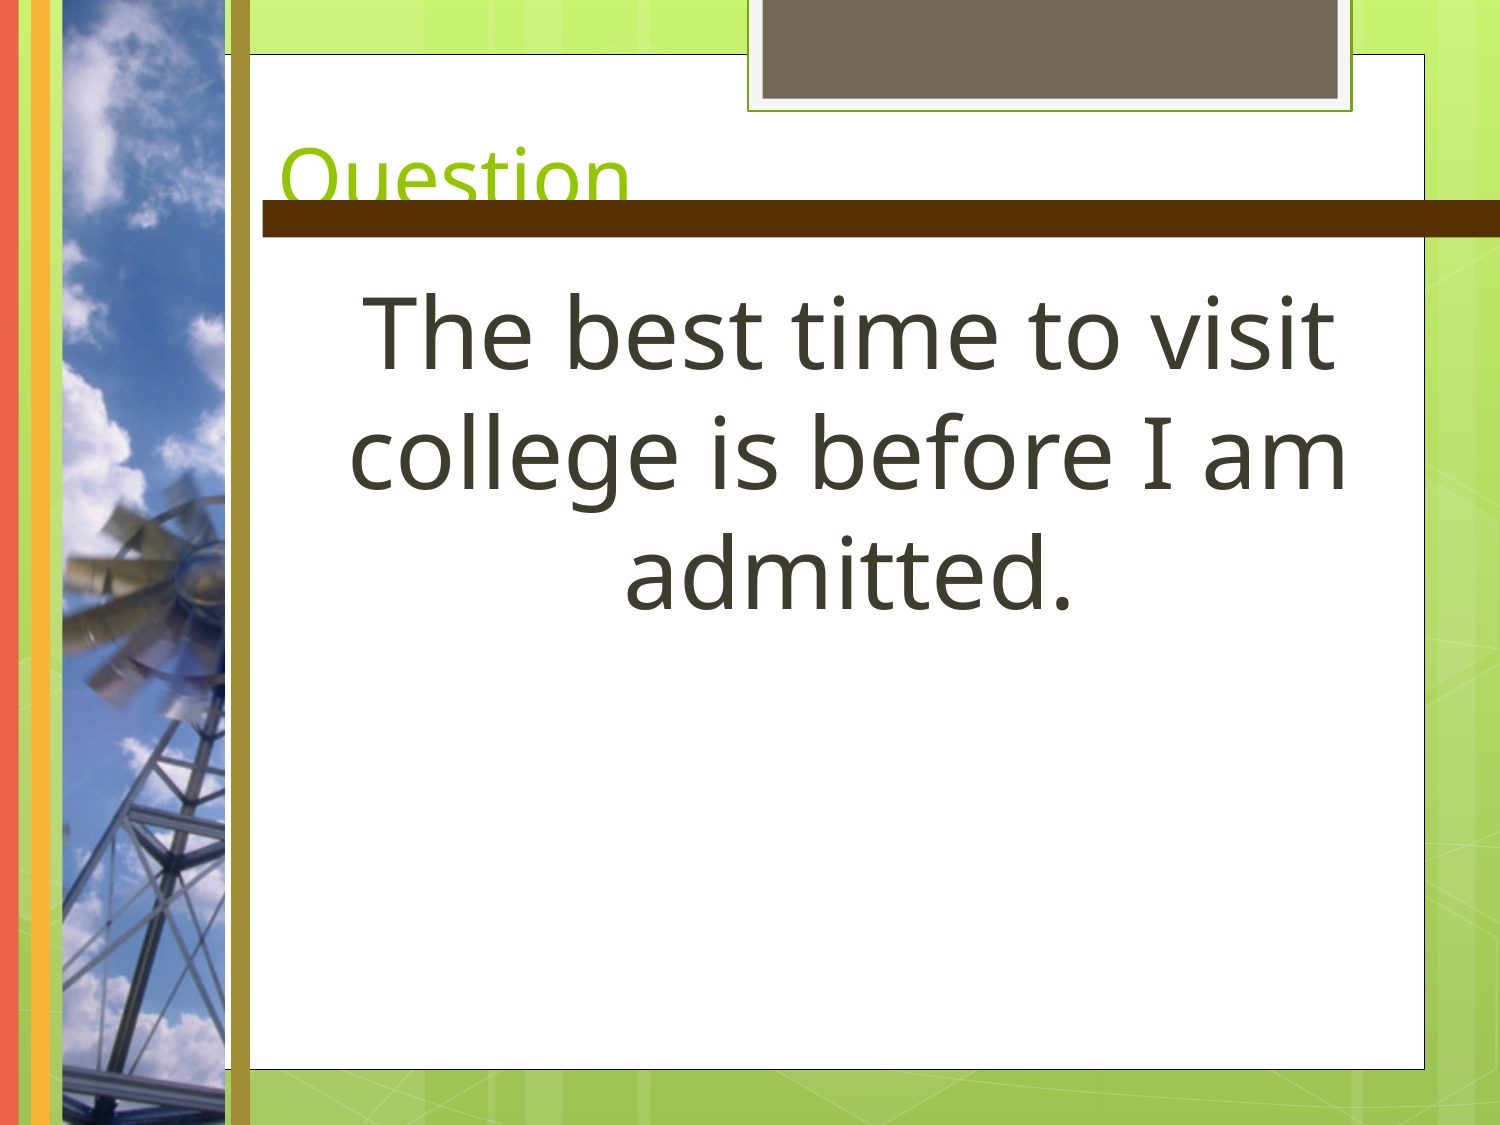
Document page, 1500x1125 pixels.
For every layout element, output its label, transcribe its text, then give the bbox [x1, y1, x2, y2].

text_box [231, 0, 250, 1125]
text_box [0, 0, 19, 1125]
list The best time to visit college is before I am admitted. [275, 262, 1425, 1005]
picture [62, 0, 226, 1125]
title Question [262, 45, 1425, 200]
text_box [262, 200, 1500, 238]
text_box [31, 0, 50, 1125]
